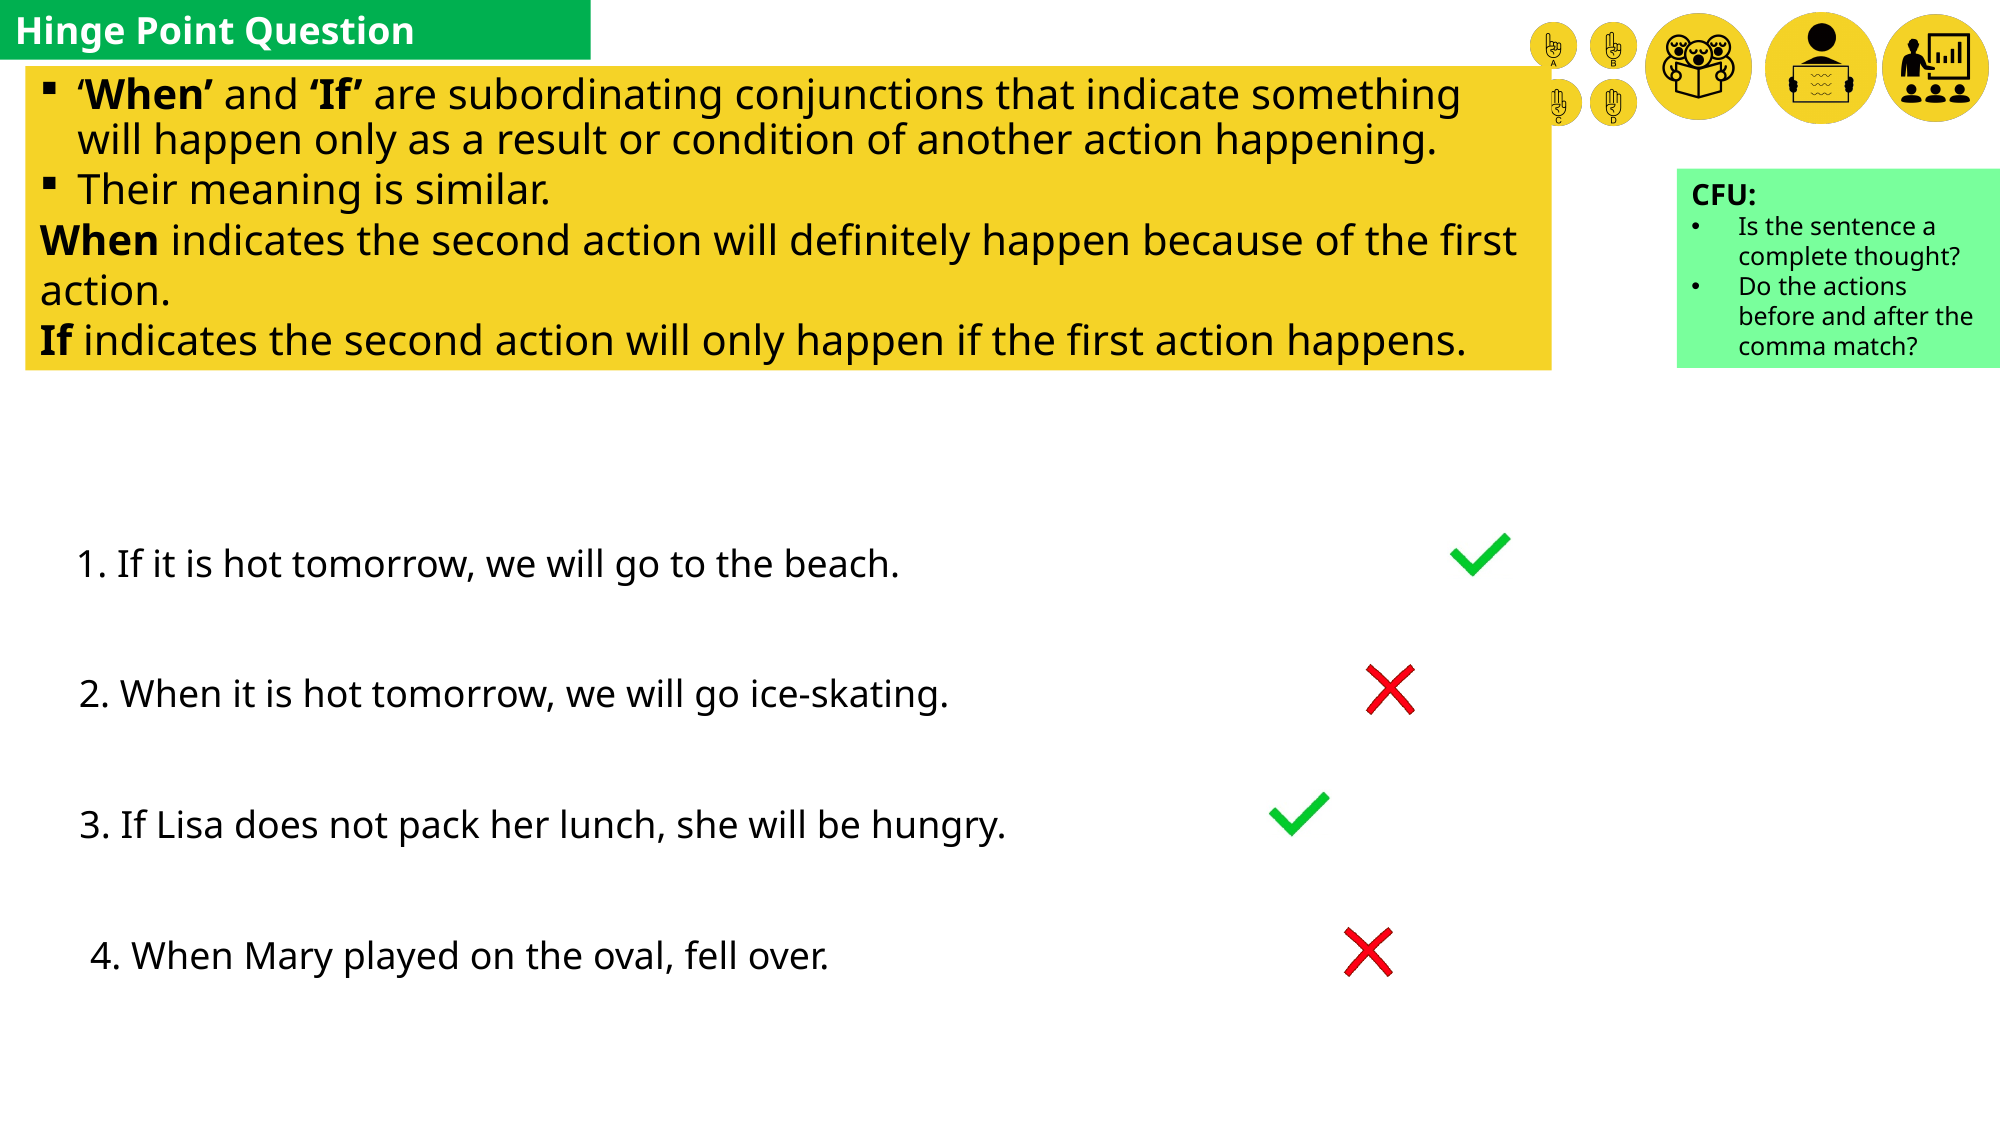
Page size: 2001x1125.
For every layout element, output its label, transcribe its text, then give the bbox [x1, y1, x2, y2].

text_box 1. If it is hot tomorrow, we will go to the beach. [61, 532, 926, 592]
picture [1880, 12, 1991, 124]
picture [1266, 789, 1332, 838]
text_box ‘When’ and ‘If’ are subordinating conjunctions that indicate something will happen only as a result or condition of another action happening. Their meaning is similar. When indicates the second action will definitely happen because of the first action. If indicates the second action will only happen if the first action happens. [25, 66, 1552, 371]
picture [1357, 661, 1415, 715]
picture [1765, 12, 1877, 124]
text_box 4. When Mary played on the oval, fell over. [75, 924, 856, 984]
text_box Hinge Point Question [0, 0, 591, 60]
picture [1335, 924, 1393, 977]
picture [1643, 11, 1754, 122]
text_box CFU: Is the sentence a complete thought? Do the actions before and after the comma match? [1676, 168, 2000, 368]
text_box 2. When it is hot tomorrow, we will go ice-skating. [63, 662, 975, 723]
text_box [1529, 21, 1638, 127]
picture [1447, 530, 1513, 579]
text_box 3. If Lisa does not pack her lunch, she will be hungry. [64, 793, 1023, 854]
